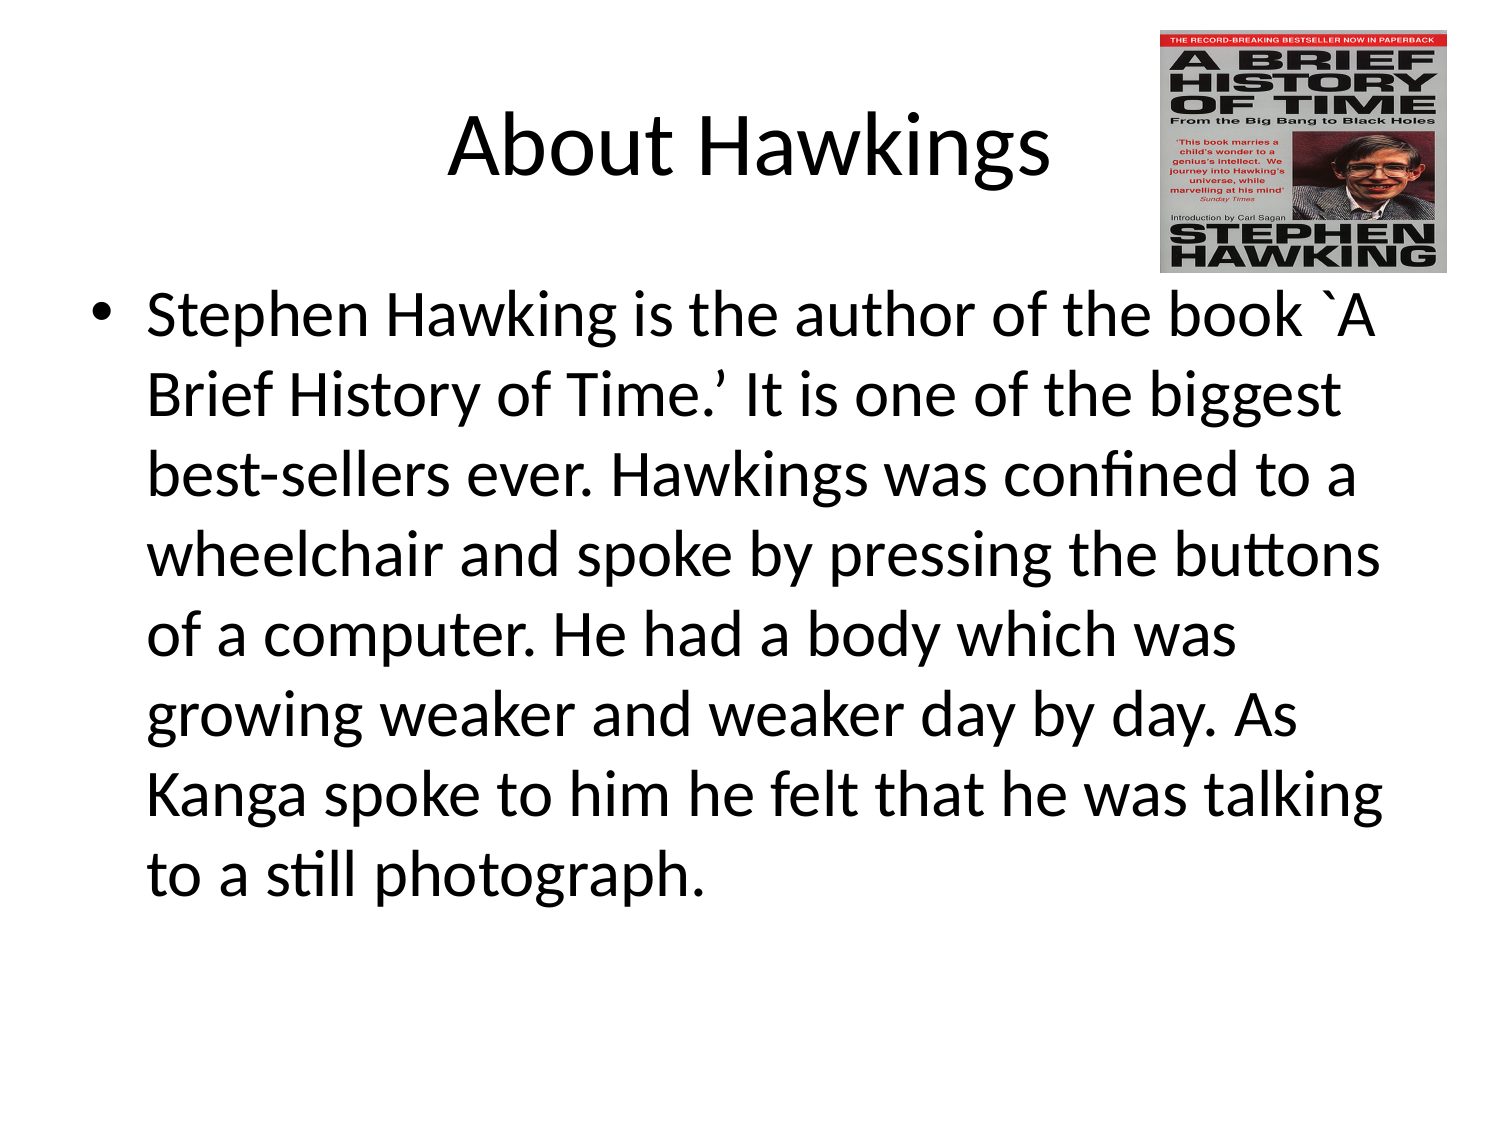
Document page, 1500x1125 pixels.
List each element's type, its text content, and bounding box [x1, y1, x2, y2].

title About Hawkings [75, 45, 1160, 233]
list Stephen Hawking is the author of the book `A Brief History of Time.’ It is one of the biggest best-sellers ever. Hawkings was confined to a wheelchair and spoke by pressing the buttons of a computer. He had a body which was growing weaker and weaker day by day. As Kanga spoke to him he felt that he was talking to a still photograph. [75, 262, 1425, 1005]
picture [1160, 30, 1447, 273]
